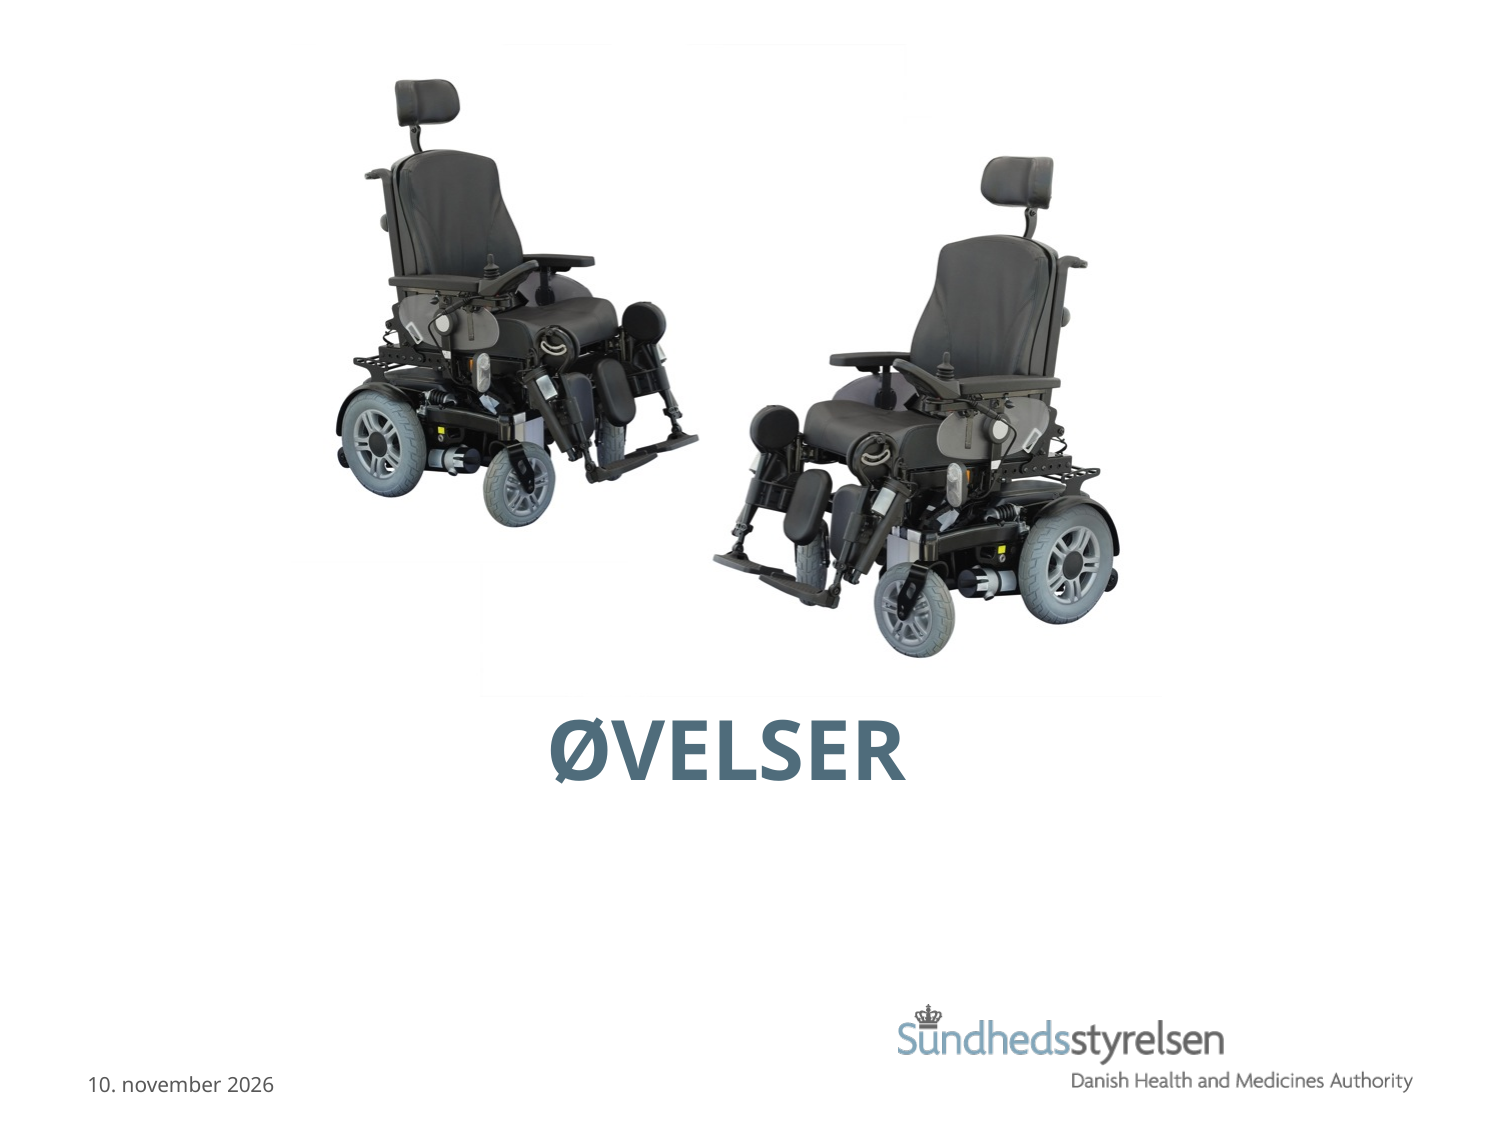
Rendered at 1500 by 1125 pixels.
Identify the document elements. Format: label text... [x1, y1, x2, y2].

picture [290, 43, 1162, 697]
title ØVELSER [88, 696, 1364, 874]
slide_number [87, 1072, 438, 1101]
picture [898, 1004, 1413, 1093]
